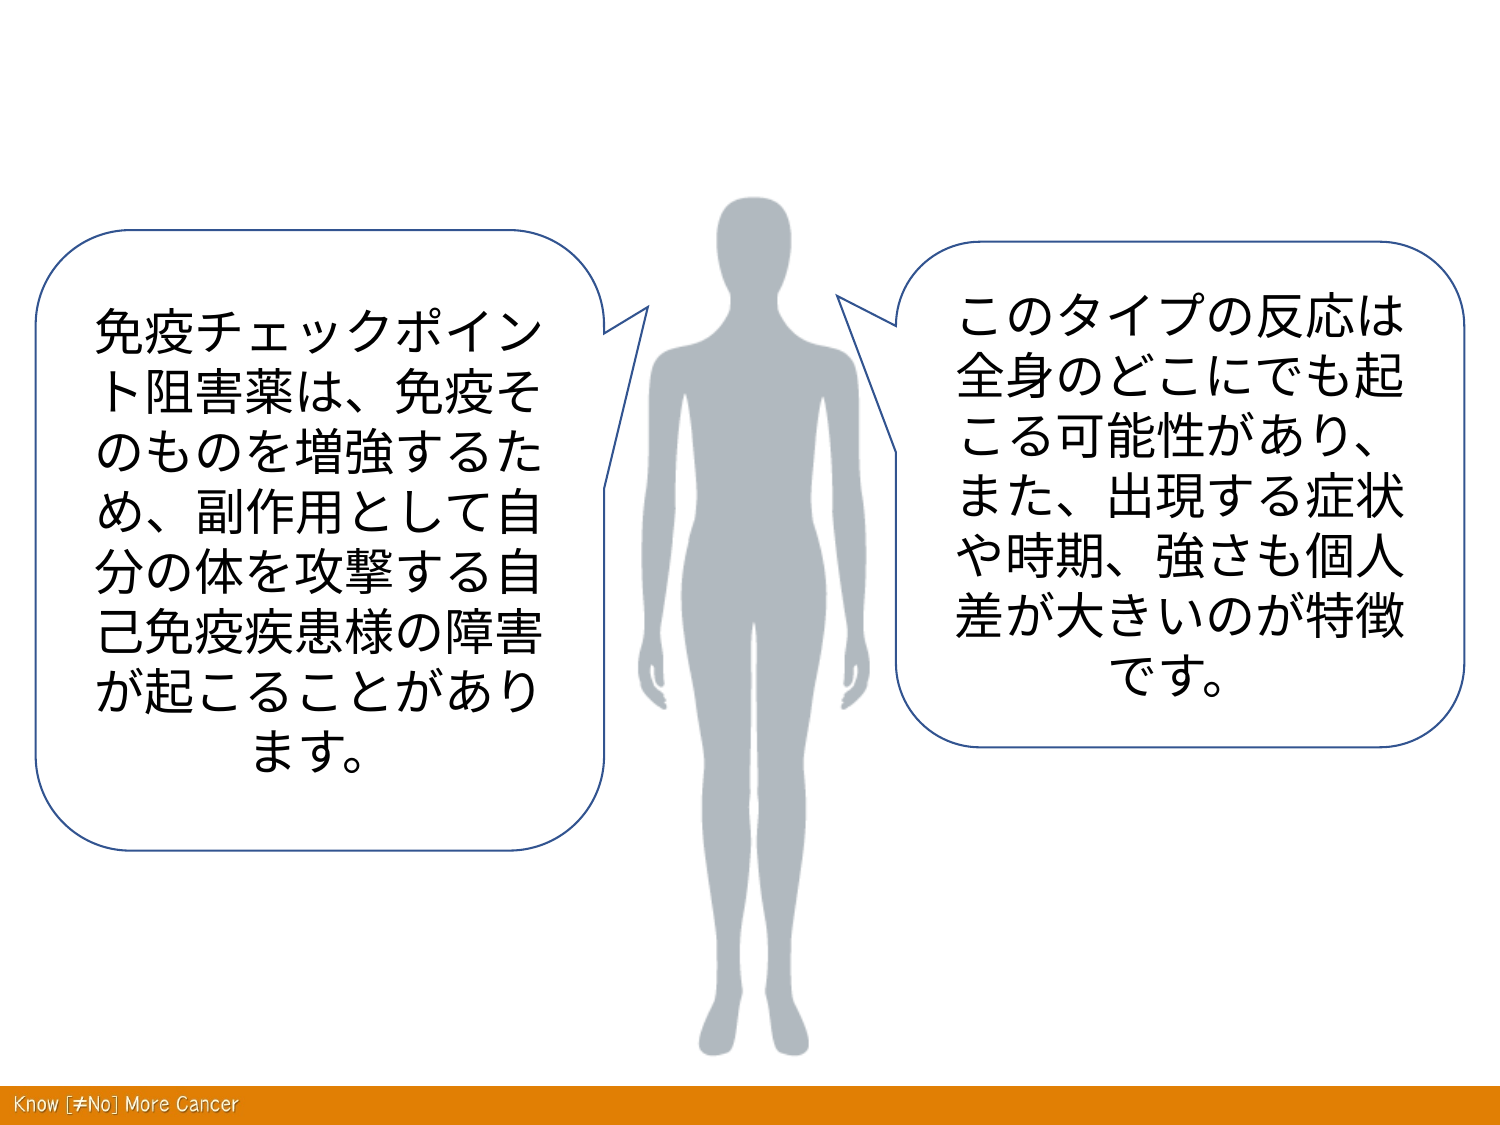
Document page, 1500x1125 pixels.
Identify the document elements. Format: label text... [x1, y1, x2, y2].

picture [603, 189, 931, 1080]
text_box このタイプの反応は全身のどこにでも起こる可能性があり、また、出現する症状や時期、強さも個人差が大きいのが特徴です。 [931, 240, 1466, 749]
picture [0, 1086, 1500, 1125]
text_box 免疫チェックポイント阻害薬は、免疫そのものを増強するため、副作用として自分の体を攻撃する自己免疫疾患様の障害が起こることがあります。 [34, 229, 603, 852]
